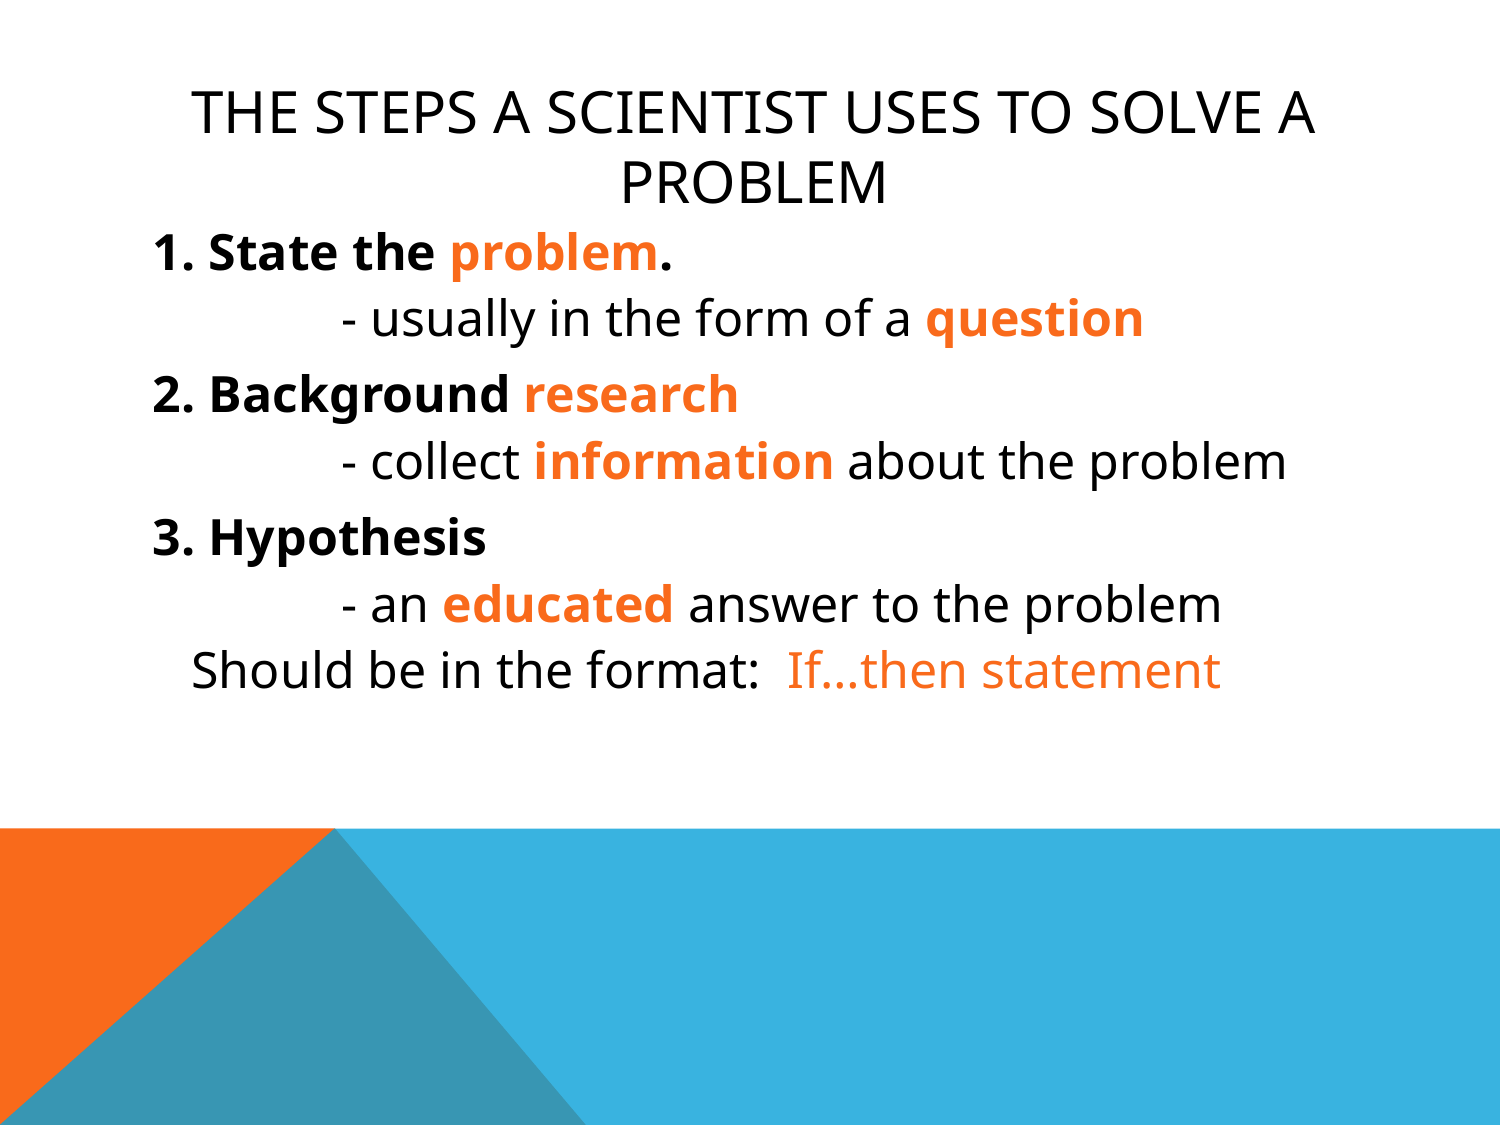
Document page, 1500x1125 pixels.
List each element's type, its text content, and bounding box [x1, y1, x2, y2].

list State the problem. - usually in the form of a question Background research - collect information about the problem Hypothesis - an educated answer to the problem Should be in the format: If…then statement [137, 212, 1372, 800]
title The Steps a scientist uses to solve a problem [137, 99, 1372, 190]
